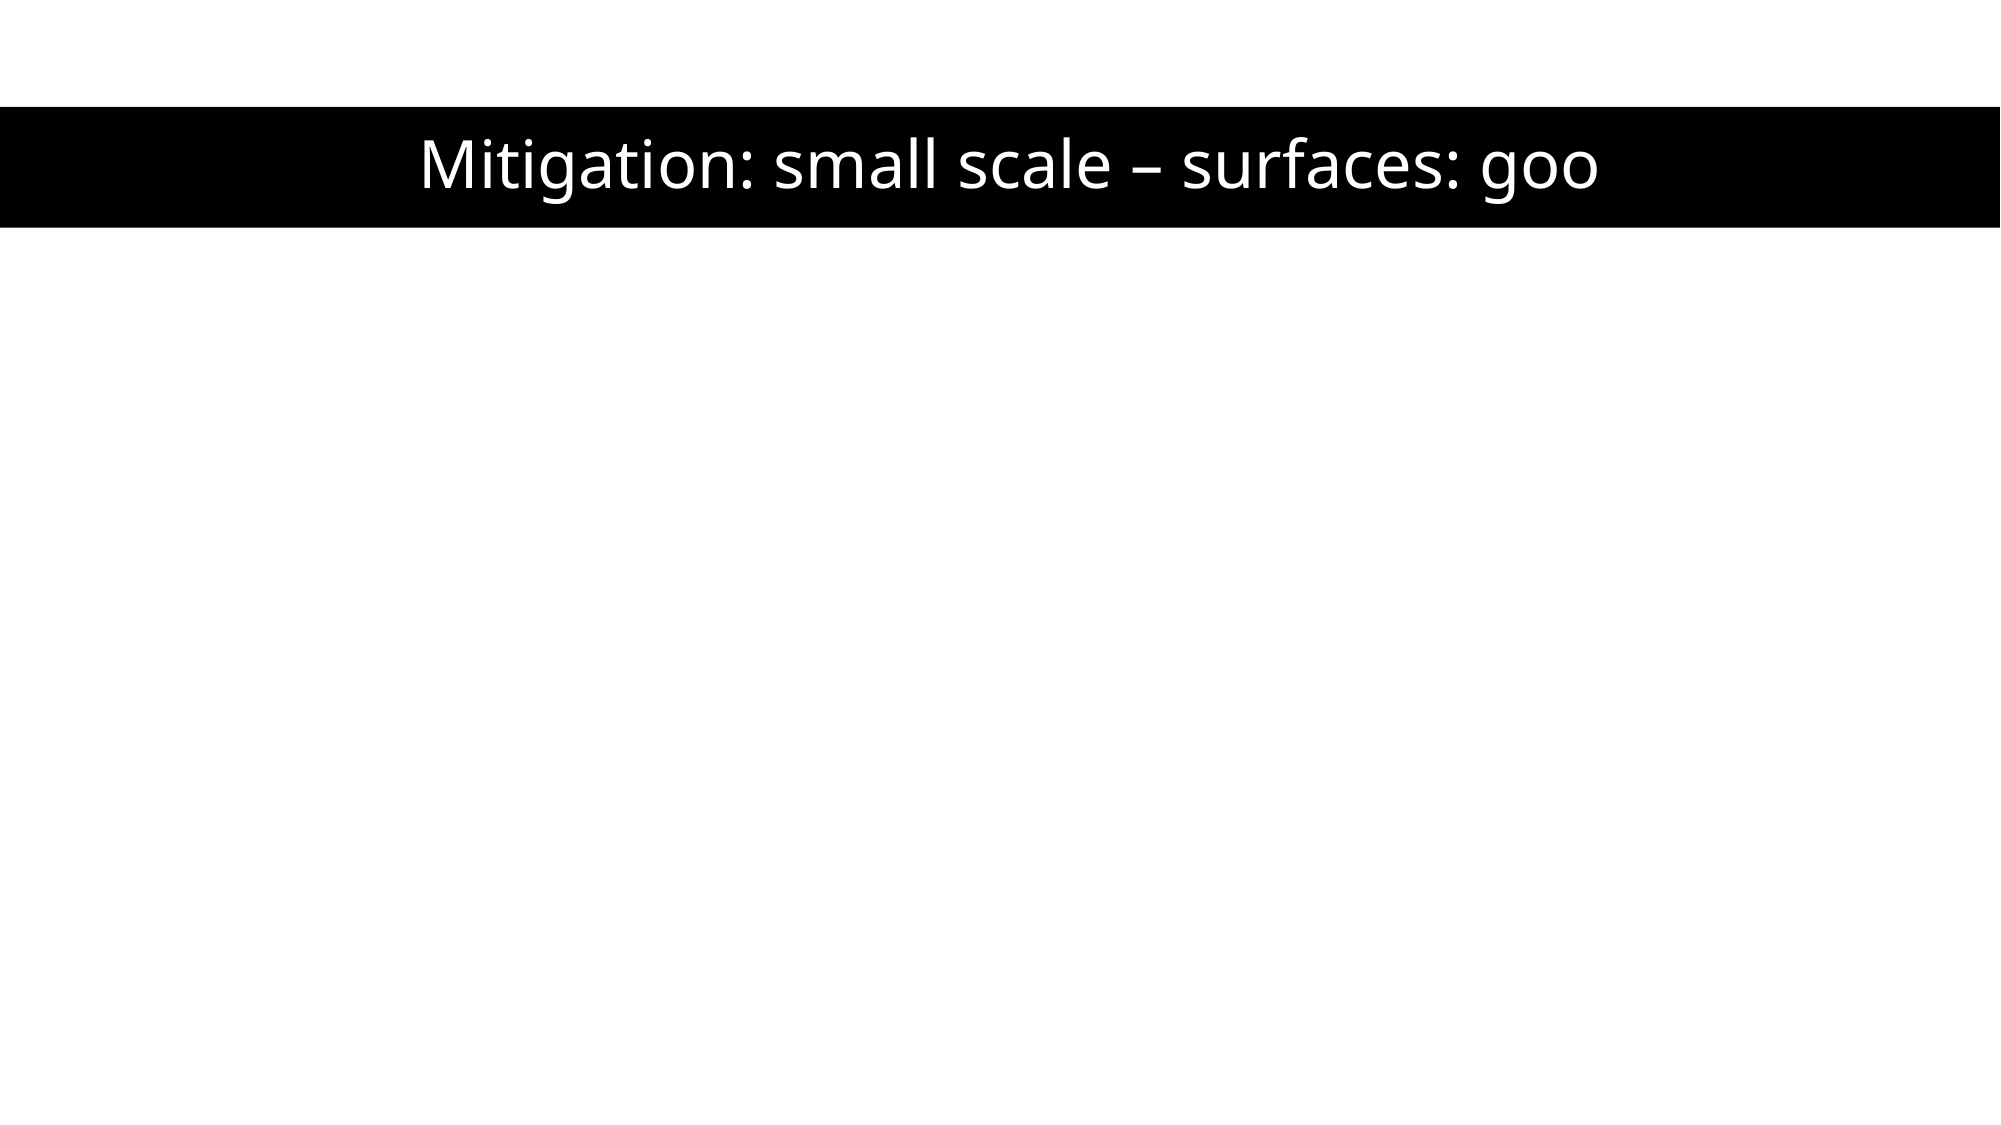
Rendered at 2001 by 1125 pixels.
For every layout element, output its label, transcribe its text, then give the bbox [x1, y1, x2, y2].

text_box Mitigation: small scale – surfaces: goo [91, 105, 1931, 228]
text_box [0, 106, 2000, 229]
